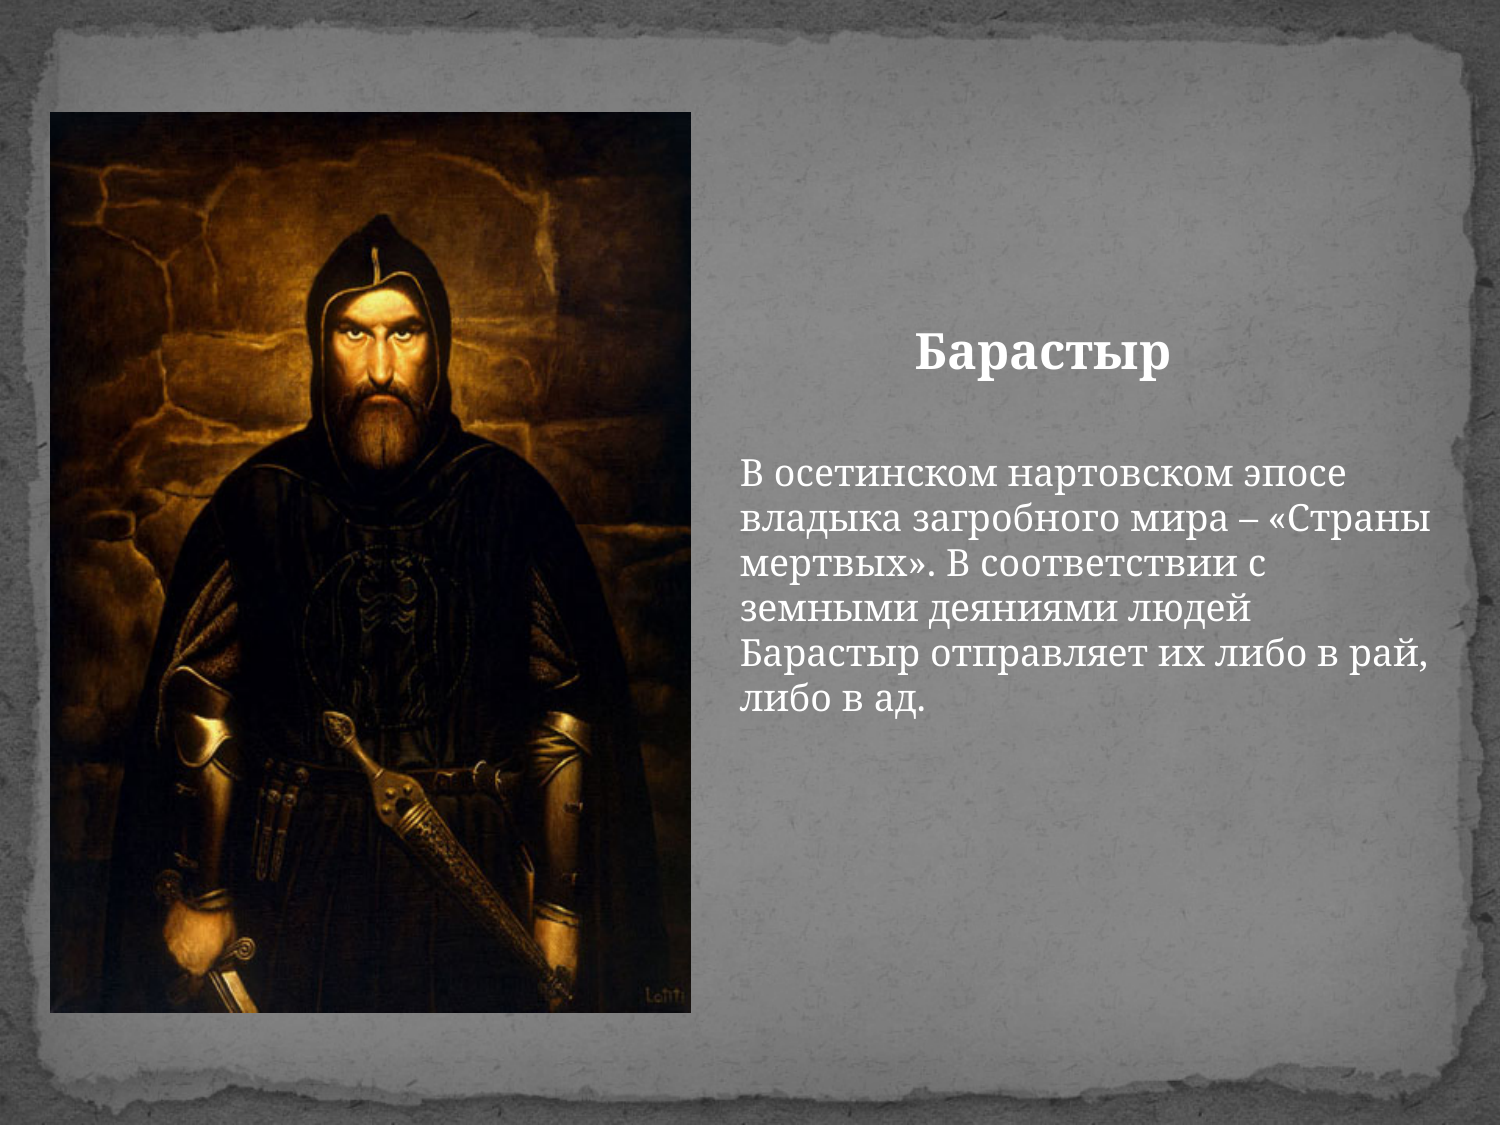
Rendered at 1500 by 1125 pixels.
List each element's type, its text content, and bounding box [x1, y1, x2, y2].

text_box Барастыр [899, 312, 1438, 441]
text_box В осетинском нартовском эпосе владыка загробного мира – «Страны мертвых». В соответствии с земными деяниями людей Барастыр отправляет их либо в рай, либо в ад. [725, 441, 1450, 726]
picture [50, 112, 691, 1013]
